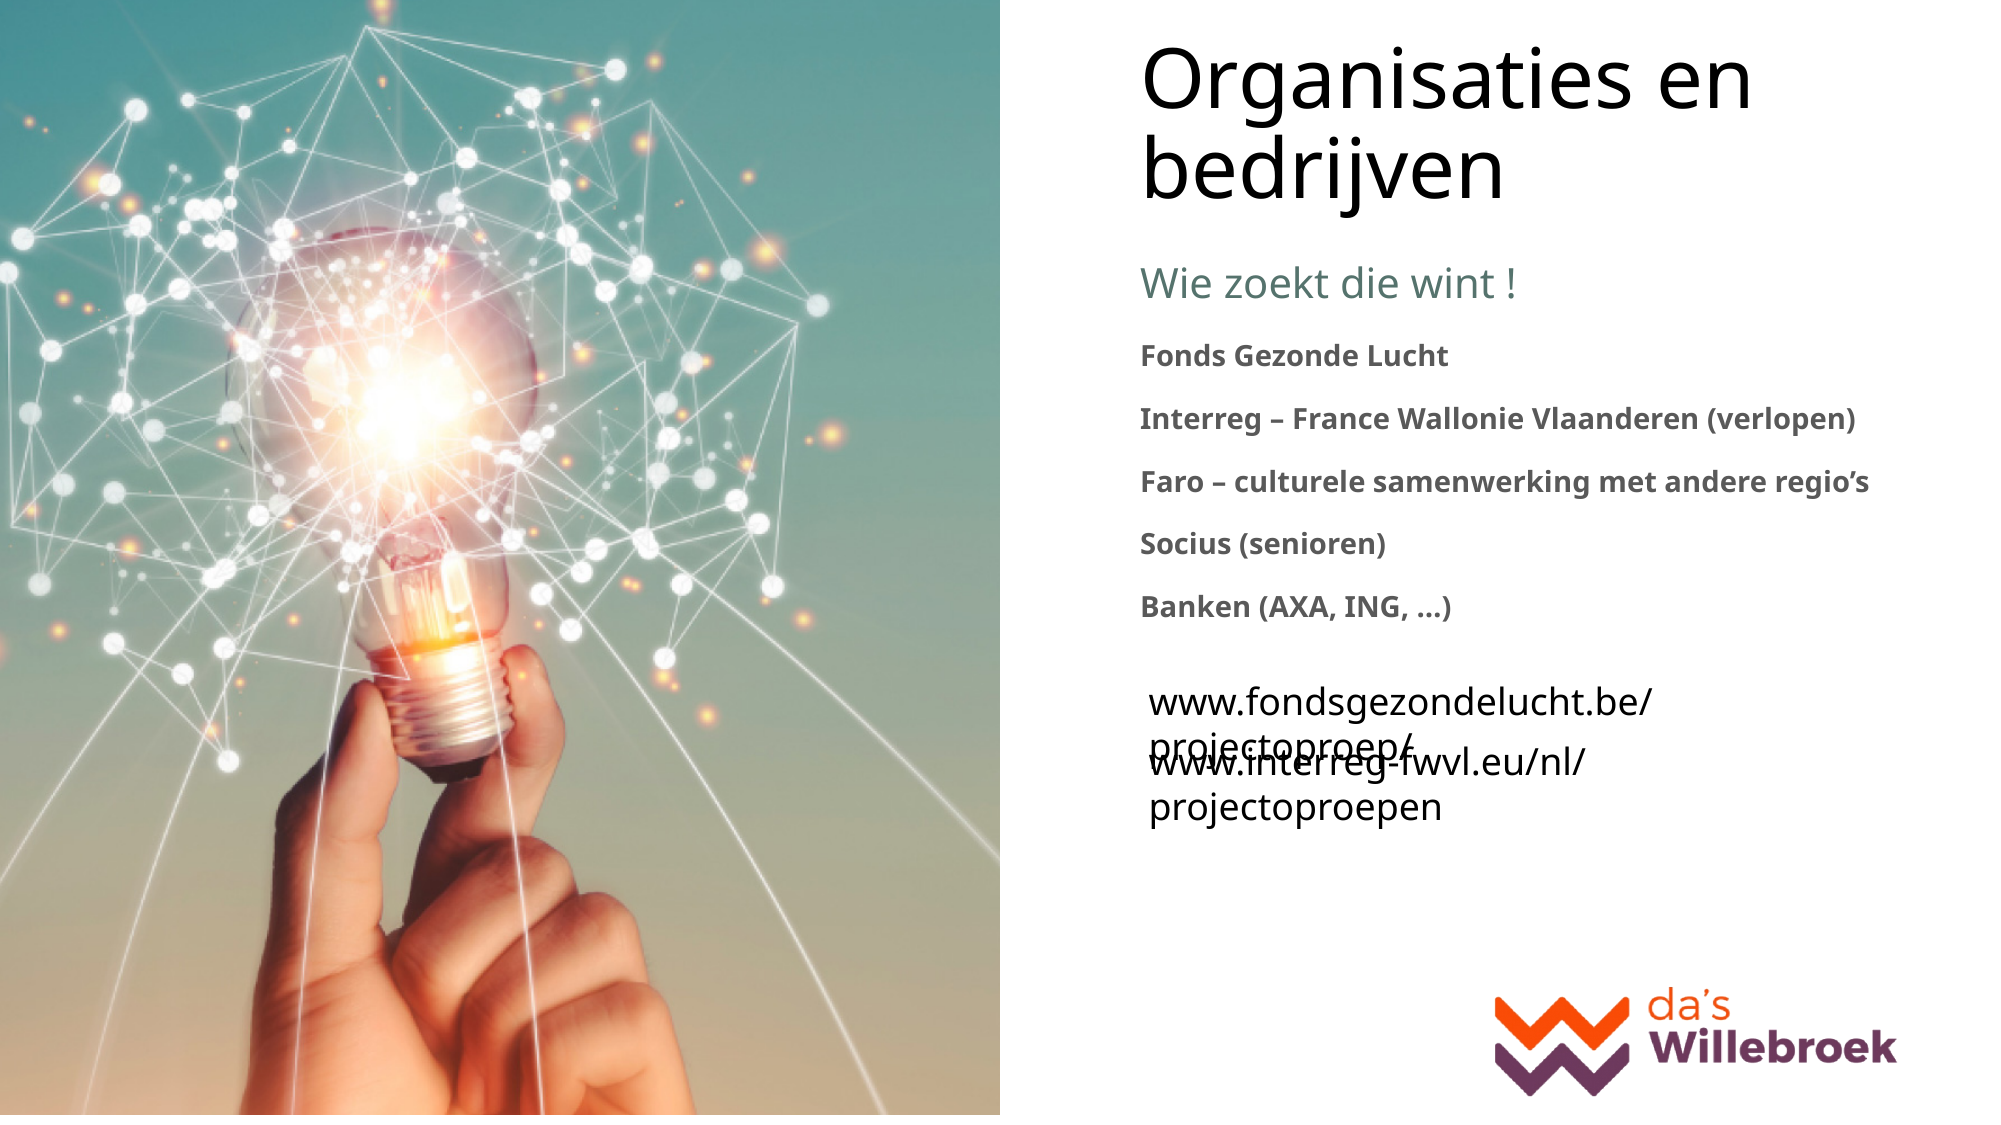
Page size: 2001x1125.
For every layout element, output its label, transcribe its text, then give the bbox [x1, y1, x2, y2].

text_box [1133, 670, 1850, 792]
picture [1491, 983, 1905, 1103]
list Fonds Gezonde Lucht Interreg – France Wallonie Vlaanderen (verlopen) Faro – culturele samenwerking met andere regio’s Socius (senioren) Banken (AXA, ING, …) [1125, 323, 1945, 411]
picture [0, 0, 1000, 1125]
title Organisaties en bedrijven [1125, 18, 1880, 236]
list Wie zoekt die wint ! [1125, 255, 1888, 311]
